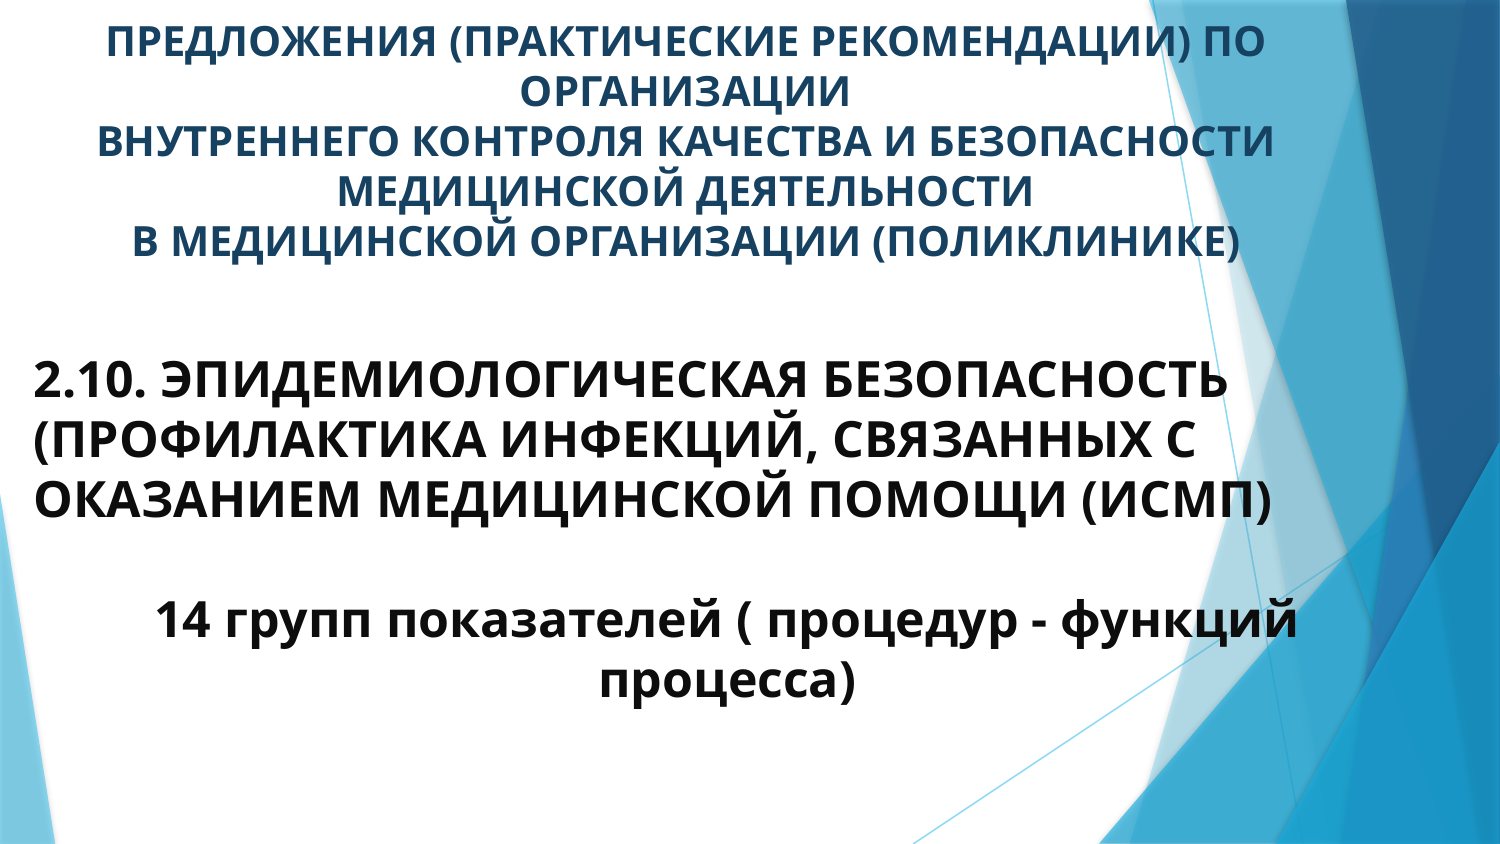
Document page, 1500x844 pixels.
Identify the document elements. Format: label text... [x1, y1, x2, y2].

list 2.10. ЭПИДЕМИОЛОГИЧЕСКАЯ БЕЗОПАСНОСТЬ (ПРОФИЛАКТИКА ИНФЕКЦИЙ, СВЯЗАННЫХ С ОКАЗАНИЕМ МЕДИЦИНСКОЙ ПОМОЩИ (ИСМП) 14 групп показателей ( процедур - функций процесса) [0, 132, 1436, 594]
title ПРЕДЛОЖЕНИЯ (ПРАКТИЧЕСКИЕ РЕКОМЕНДАЦИИ) ПО ОРГАНИЗАЦИИ ВНУТРЕННЕГО КОНТРОЛЯ КАЧЕСТВА И БЕЗОПАСНОСТИ МЕДИЦИНСКОЙ ДЕЯТЕЛЬНОСТИ В МЕДИЦИНСКОЙ ОРГАНИЗАЦИИ (ПОЛИКЛИНИКЕ) [0, 0, 1385, 94]
